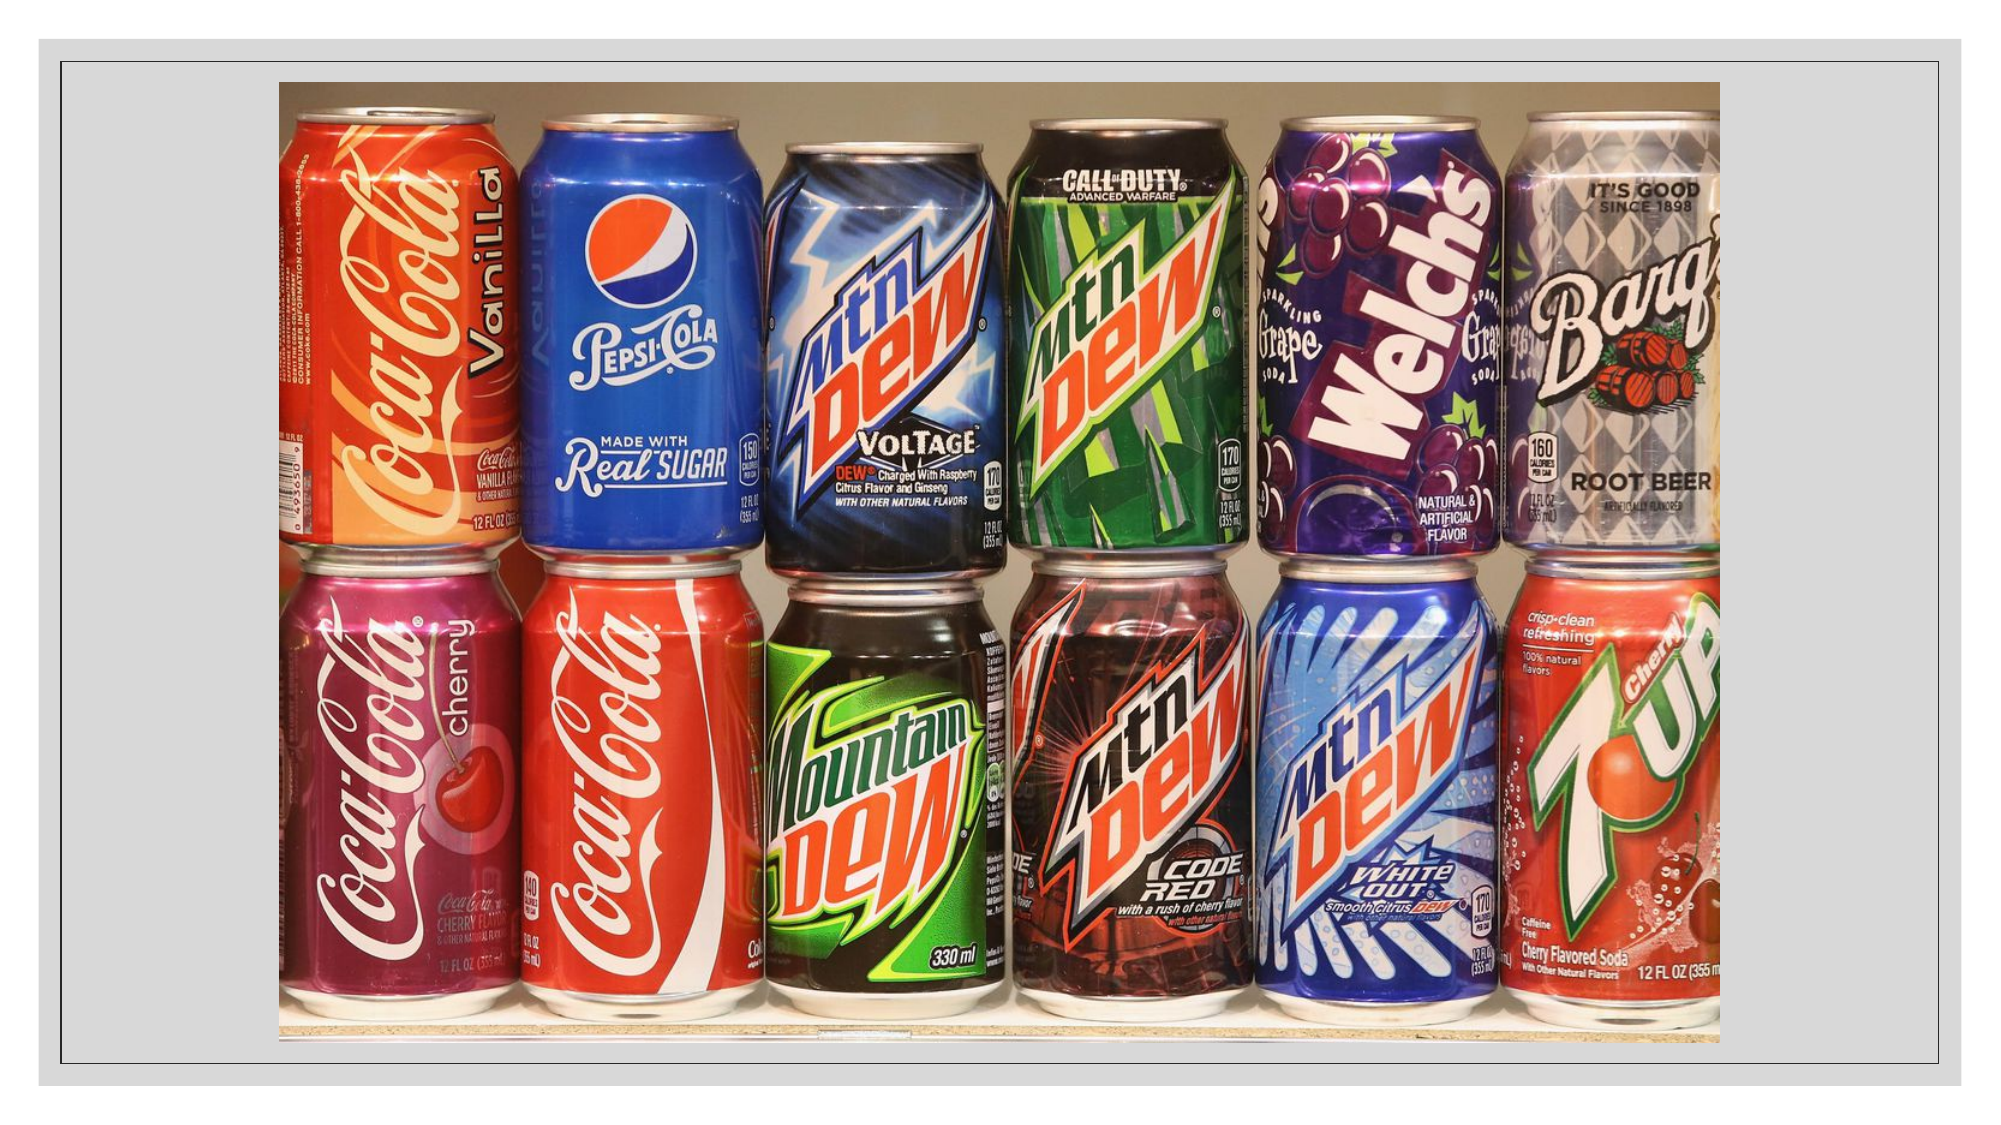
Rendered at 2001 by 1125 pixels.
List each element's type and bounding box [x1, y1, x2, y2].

picture [279, 82, 1720, 1043]
